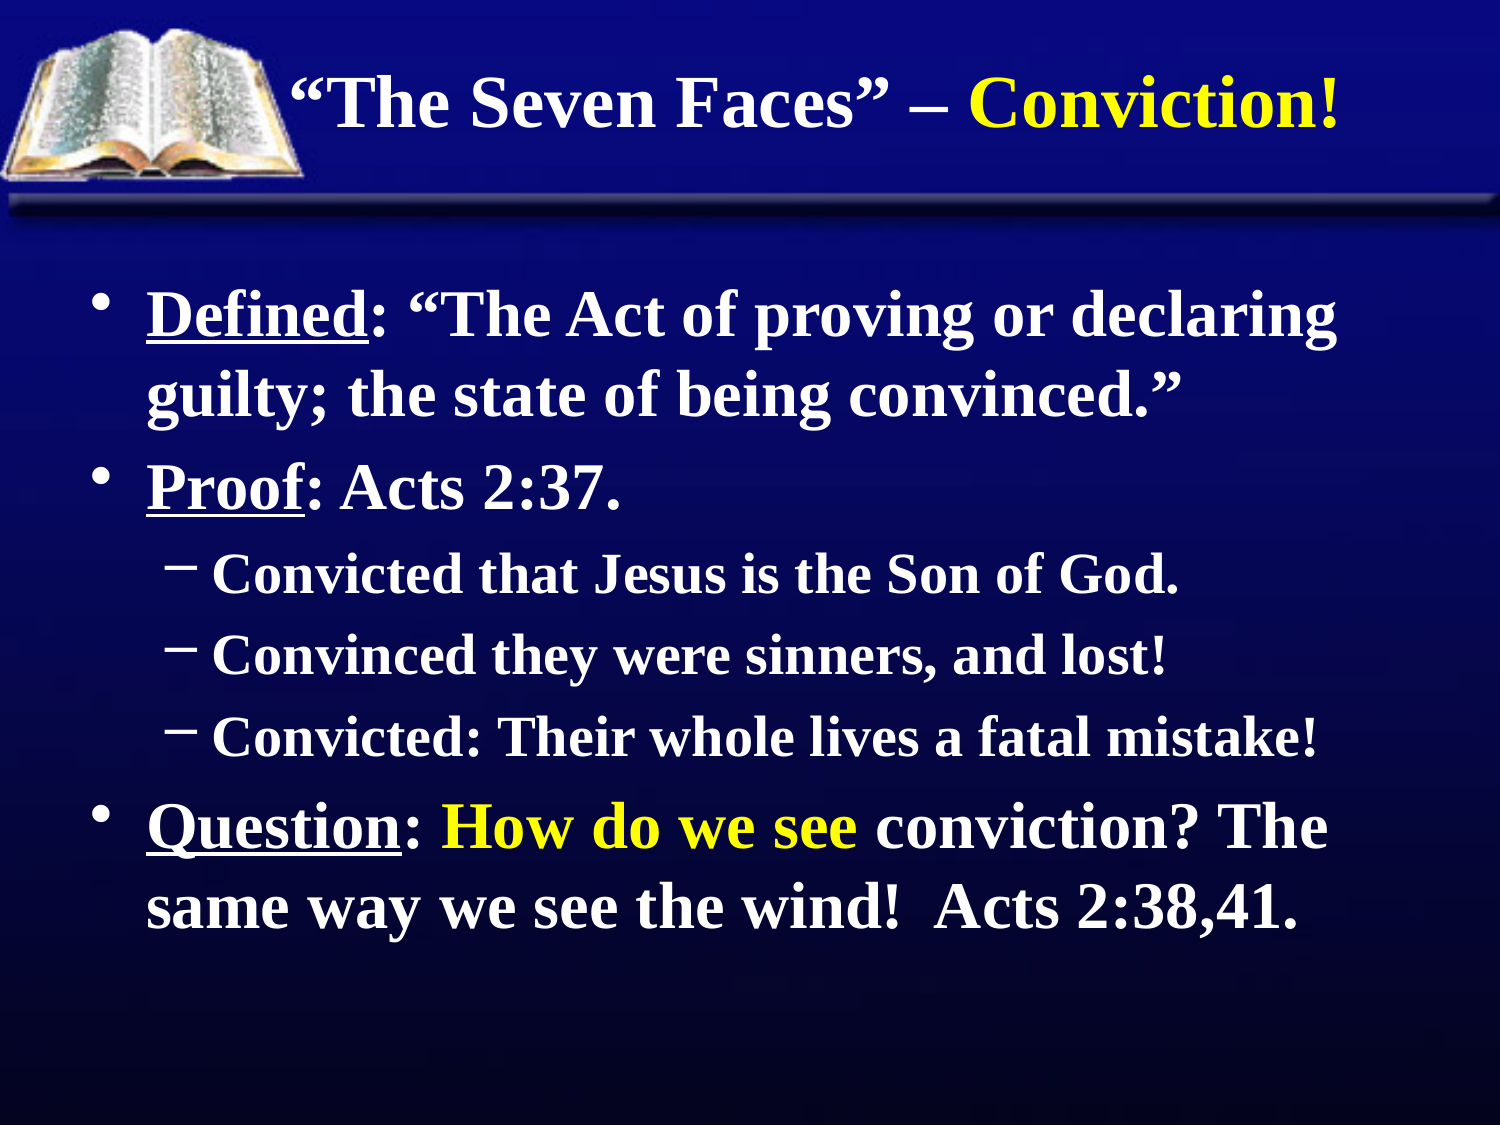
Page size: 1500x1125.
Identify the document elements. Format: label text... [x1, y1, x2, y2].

title “The Seven Faces” – Conviction! [75, 45, 1425, 233]
picture [0, 0, 1500, 1125]
list Defined: “The Act of proving or declaring guilty; the state of being convinced.” Proof: Acts 2:37. Convicted that Jesus is the Son of God. Convinced they were sinners, and lost! Convicted: Their whole lives a fatal mistake! Question: How do we see conviction? The same way we see the wind! Acts 2:38,41. [75, 262, 1425, 1005]
